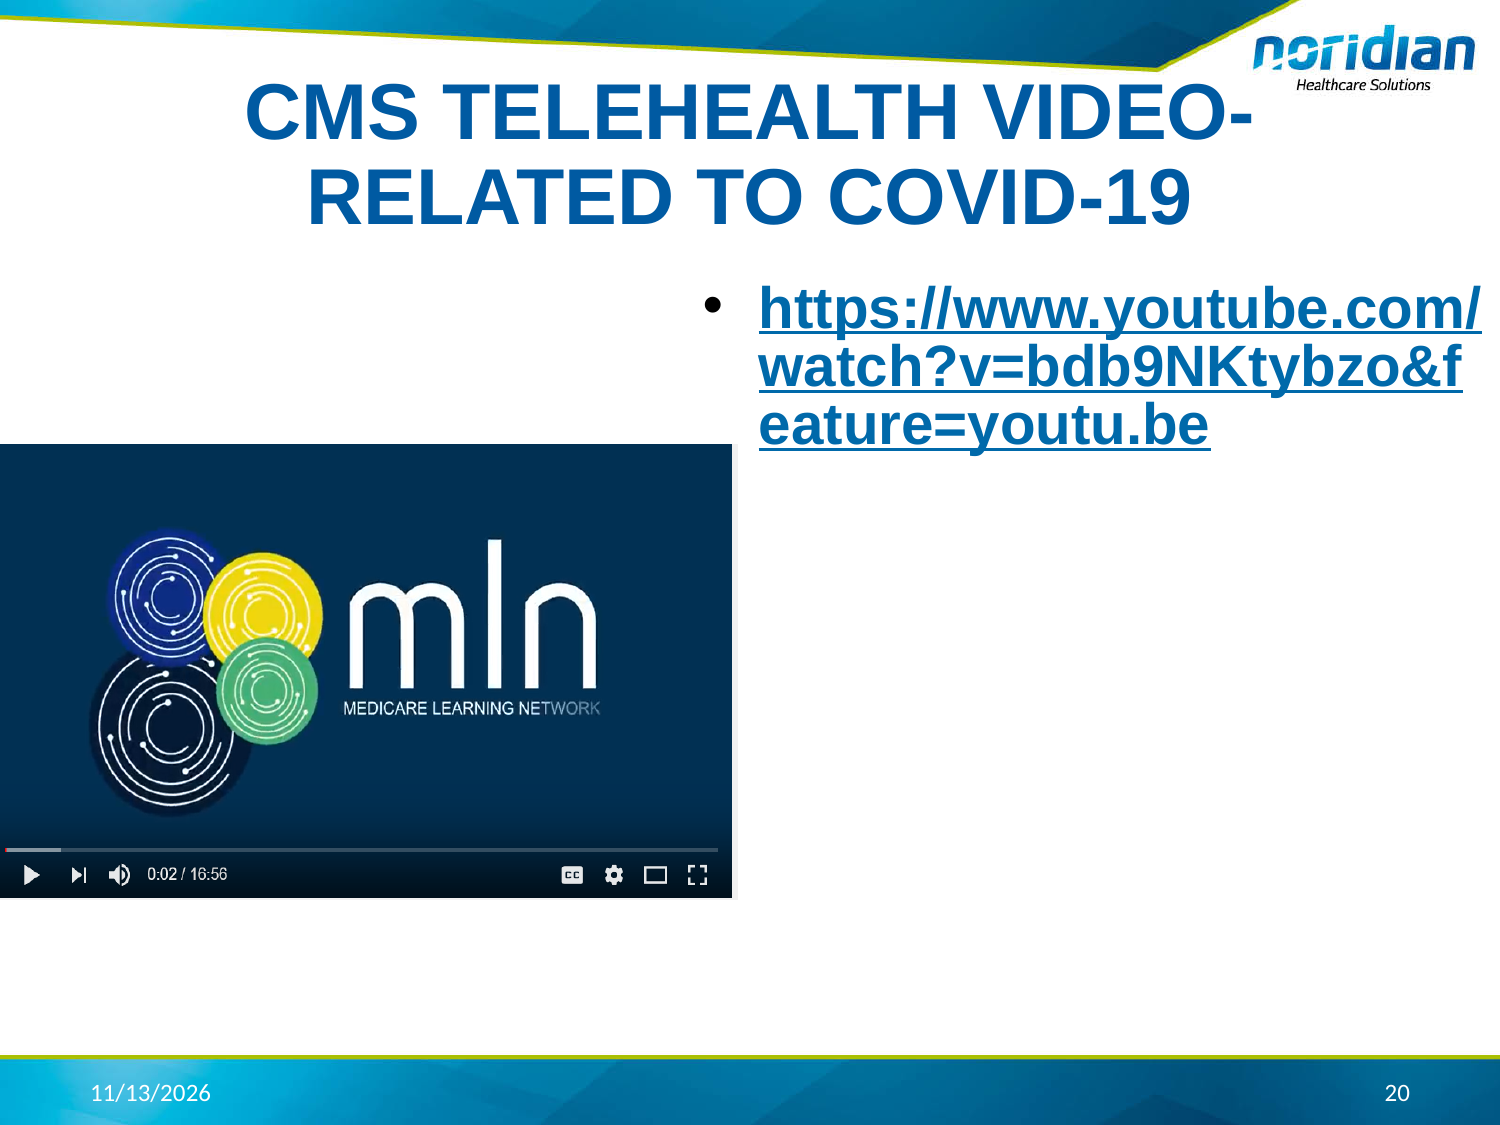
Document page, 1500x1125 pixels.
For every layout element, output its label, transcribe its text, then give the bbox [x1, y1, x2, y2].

picture [0, 0, 1500, 1125]
title CMS TELEHEALTH VIDEO-RELATED TO COVID-19 [75, 62, 1425, 250]
list https://www.youtube.com/watch?v=bdb9NKtybzo&feature=youtu.be [687, 262, 1500, 1005]
slide_number 20 [1074, 1061, 1425, 1122]
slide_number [75, 1061, 425, 1122]
